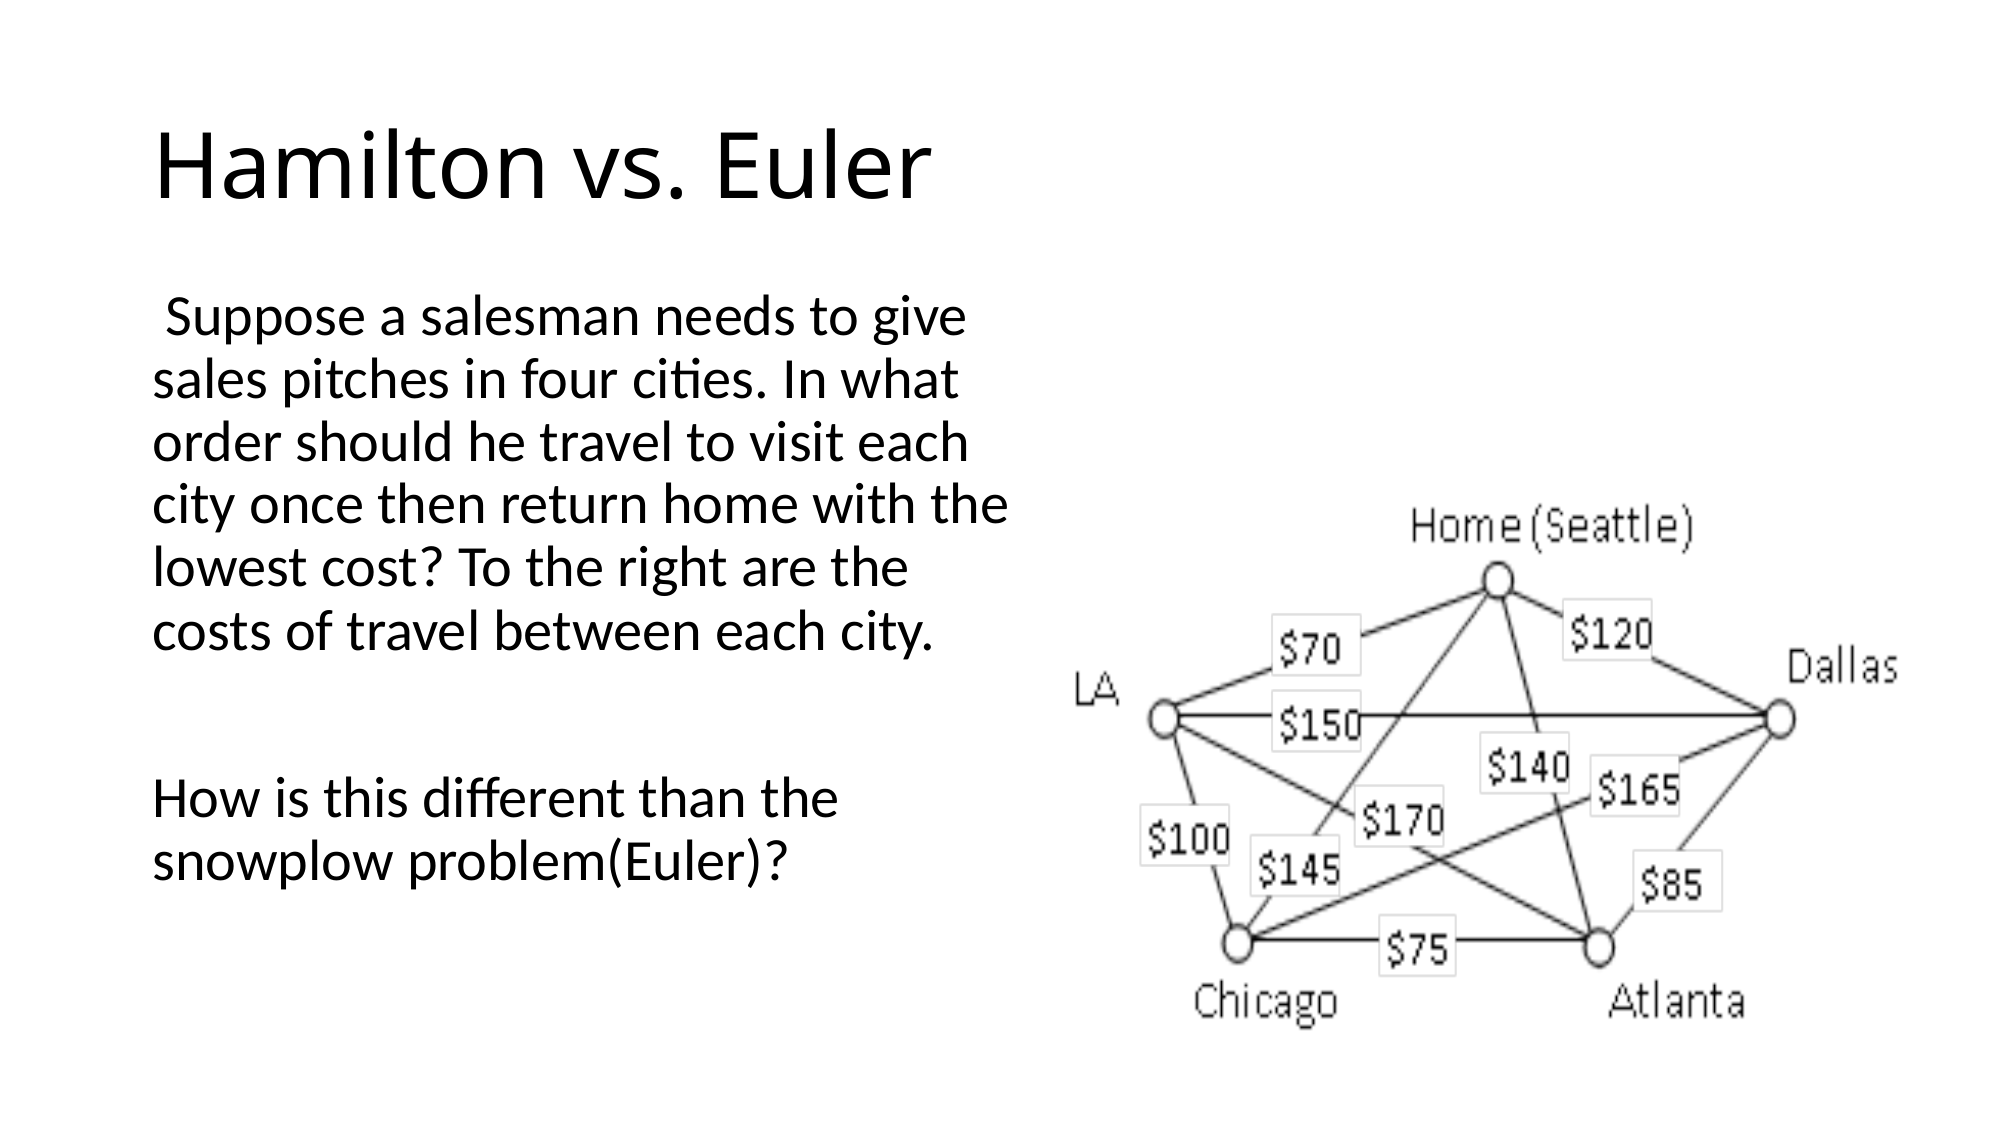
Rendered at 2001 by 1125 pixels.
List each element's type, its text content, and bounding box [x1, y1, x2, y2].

list Suppose a salesman needs to give sales pitches in four cities. In what order should he travel to visit each city once then return home with the lowest cost? To the right are the costs of travel between each city. How is this different than the snowplow problem(Euler)? [137, 277, 1027, 1014]
picture [1074, 494, 1959, 1061]
title Hamilton vs. Euler [137, 59, 1863, 278]
